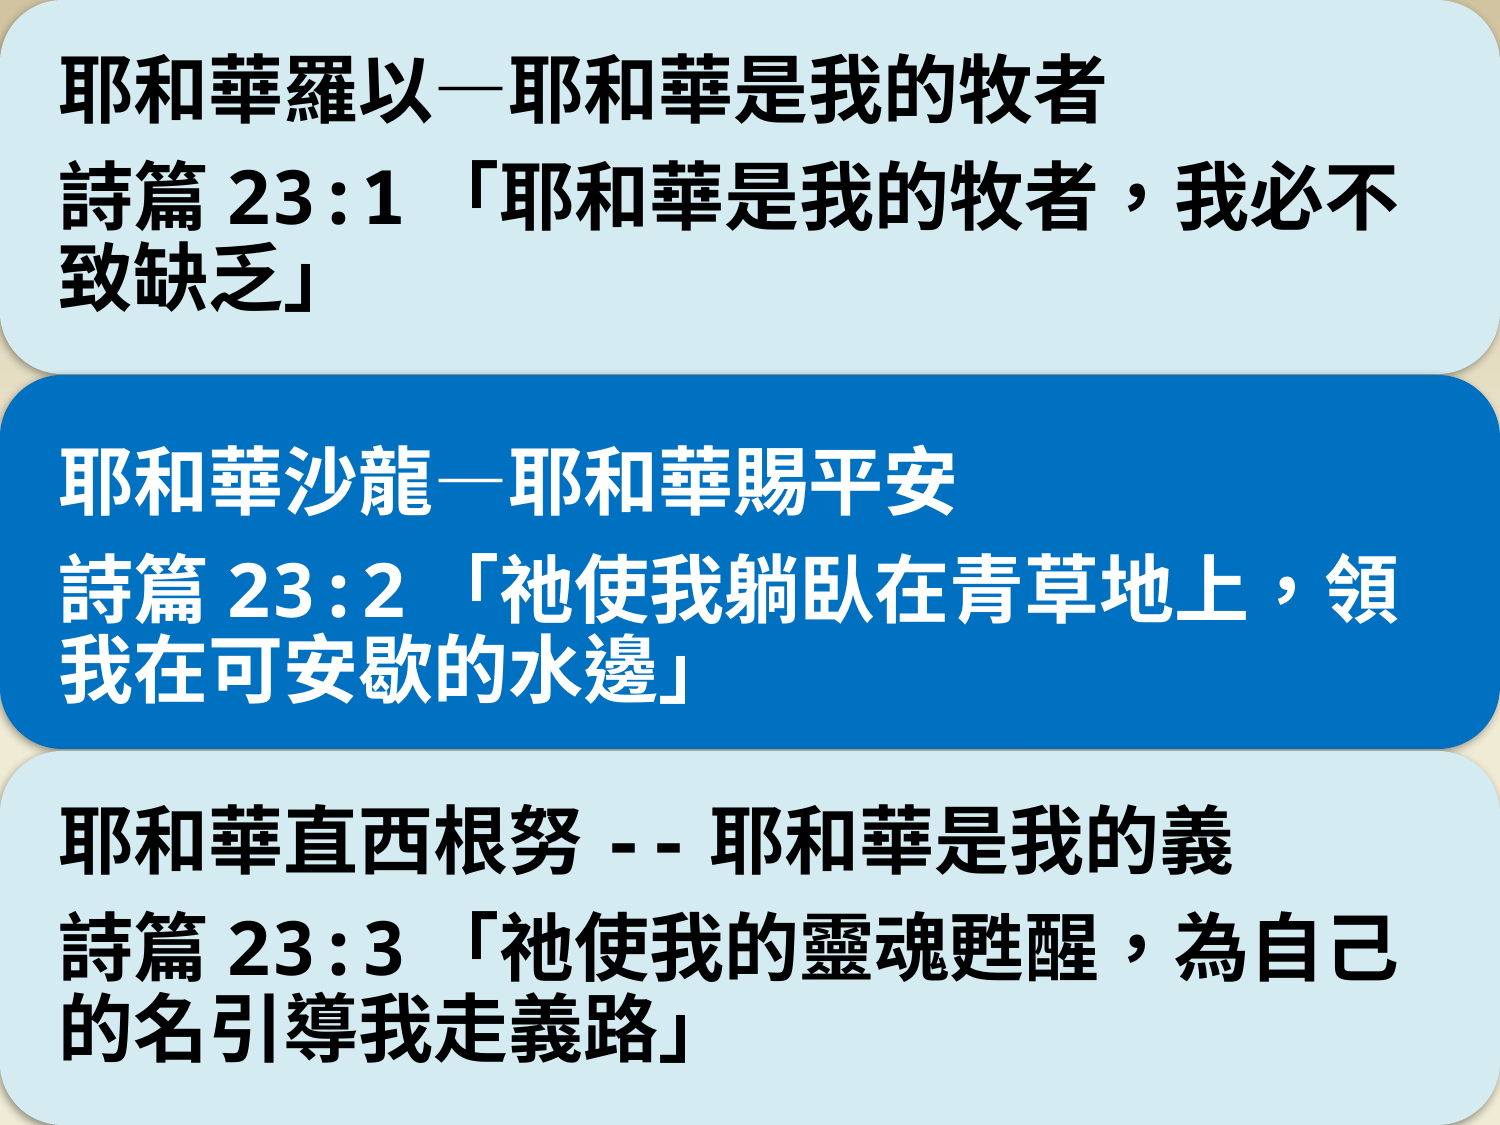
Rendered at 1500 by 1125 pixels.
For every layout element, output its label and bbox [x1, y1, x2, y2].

text_box [0, 0, 1500, 1125]
